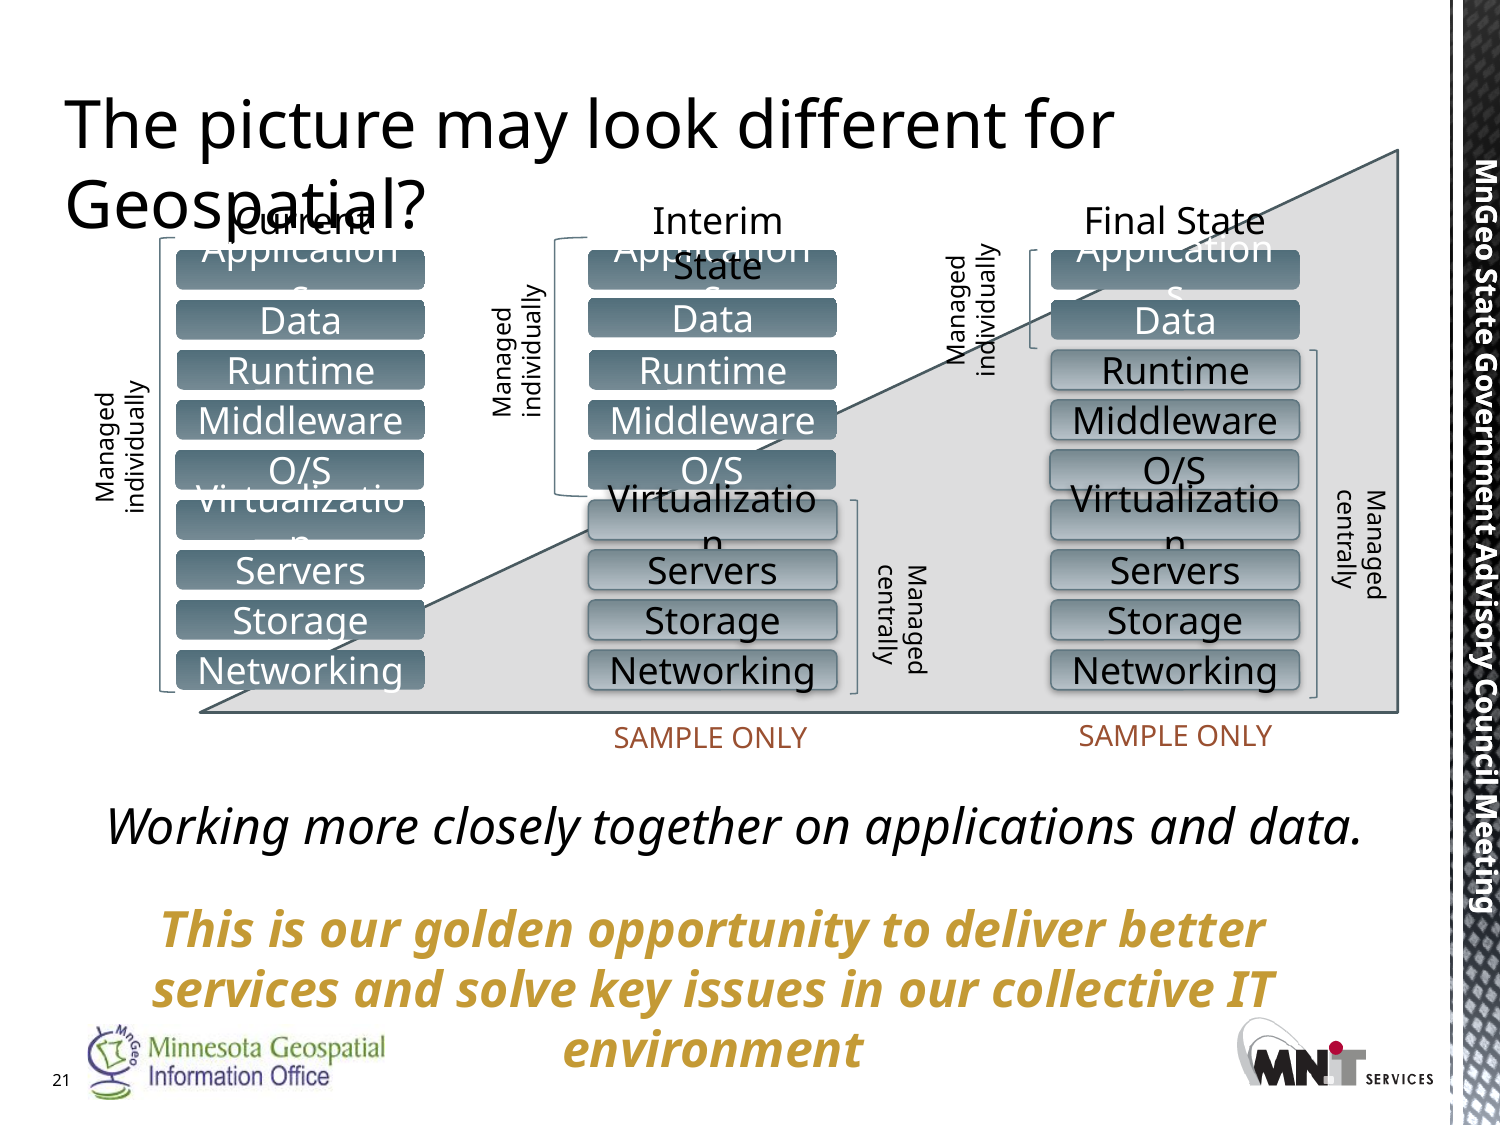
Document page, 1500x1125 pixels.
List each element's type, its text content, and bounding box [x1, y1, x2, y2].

text_box Managed individually [932, 199, 1024, 421]
text_box Servers [587, 549, 838, 591]
text_box Networking [176, 650, 425, 690]
text_box Managed individually [478, 212, 569, 433]
text_box Data [588, 297, 837, 338]
text_box Middleware [588, 399, 837, 440]
slide_number 21 [37, 1062, 125, 1113]
text_box Final State [1062, 189, 1288, 250]
text_box Current [217, 189, 388, 250]
text_box [1309, 669, 1318, 699]
text_box [1309, 349, 1318, 474]
text_box Runtime [176, 350, 426, 390]
text_box SAMPLE ONLY [562, 711, 859, 762]
text_box Managed centrally [1309, 474, 1400, 669]
text_box [159, 236, 176, 693]
text_box O/S [175, 450, 425, 490]
text_box Applications [1050, 249, 1300, 290]
text_box Servers [176, 549, 425, 590]
text_box Interim State [600, 189, 837, 295]
text_box Virtualization [176, 500, 425, 540]
text_box Virtualization [1050, 499, 1301, 541]
text_box [849, 499, 859, 549]
text_box Servers [1050, 549, 1301, 591]
text_box Runtime [1050, 349, 1301, 391]
text_box Managed centrally [849, 549, 941, 744]
text_box SAMPLE ONLY [1051, 709, 1300, 760]
picture [1237, 1017, 1435, 1088]
text_box Applications [176, 249, 425, 290]
text_box Applications [588, 249, 600, 290]
text_box Storage [587, 599, 838, 641]
text_box [198, 175, 1400, 714]
text_box Storage [176, 600, 425, 640]
text_box Managed individually [81, 337, 173, 559]
text_box [1029, 249, 1038, 350]
text_box Middleware [176, 399, 425, 440]
text_box Middleware [1050, 399, 1301, 441]
picture [87, 1024, 385, 1100]
text_box Virtualization [587, 499, 838, 541]
text_box [553, 236, 588, 498]
text_box Networking [587, 649, 838, 691]
text_box Networking [1050, 649, 1301, 691]
title The picture may look different for Geospatial? [50, 75, 1438, 175]
text_box Storage [1050, 599, 1301, 641]
picture [1447, 0, 1500, 1125]
text_box O/S [1049, 449, 1300, 491]
text_box Data [1050, 299, 1300, 340]
text_box This is our golden opportunity to deliver better services and solve key issues in our collective IT environment [126, 890, 1300, 1086]
text_box Runtime [588, 350, 838, 390]
text_box O/S [587, 450, 837, 490]
text_box Data [176, 299, 425, 340]
text_box Working more closely together on applications and data. [82, 787, 1388, 863]
